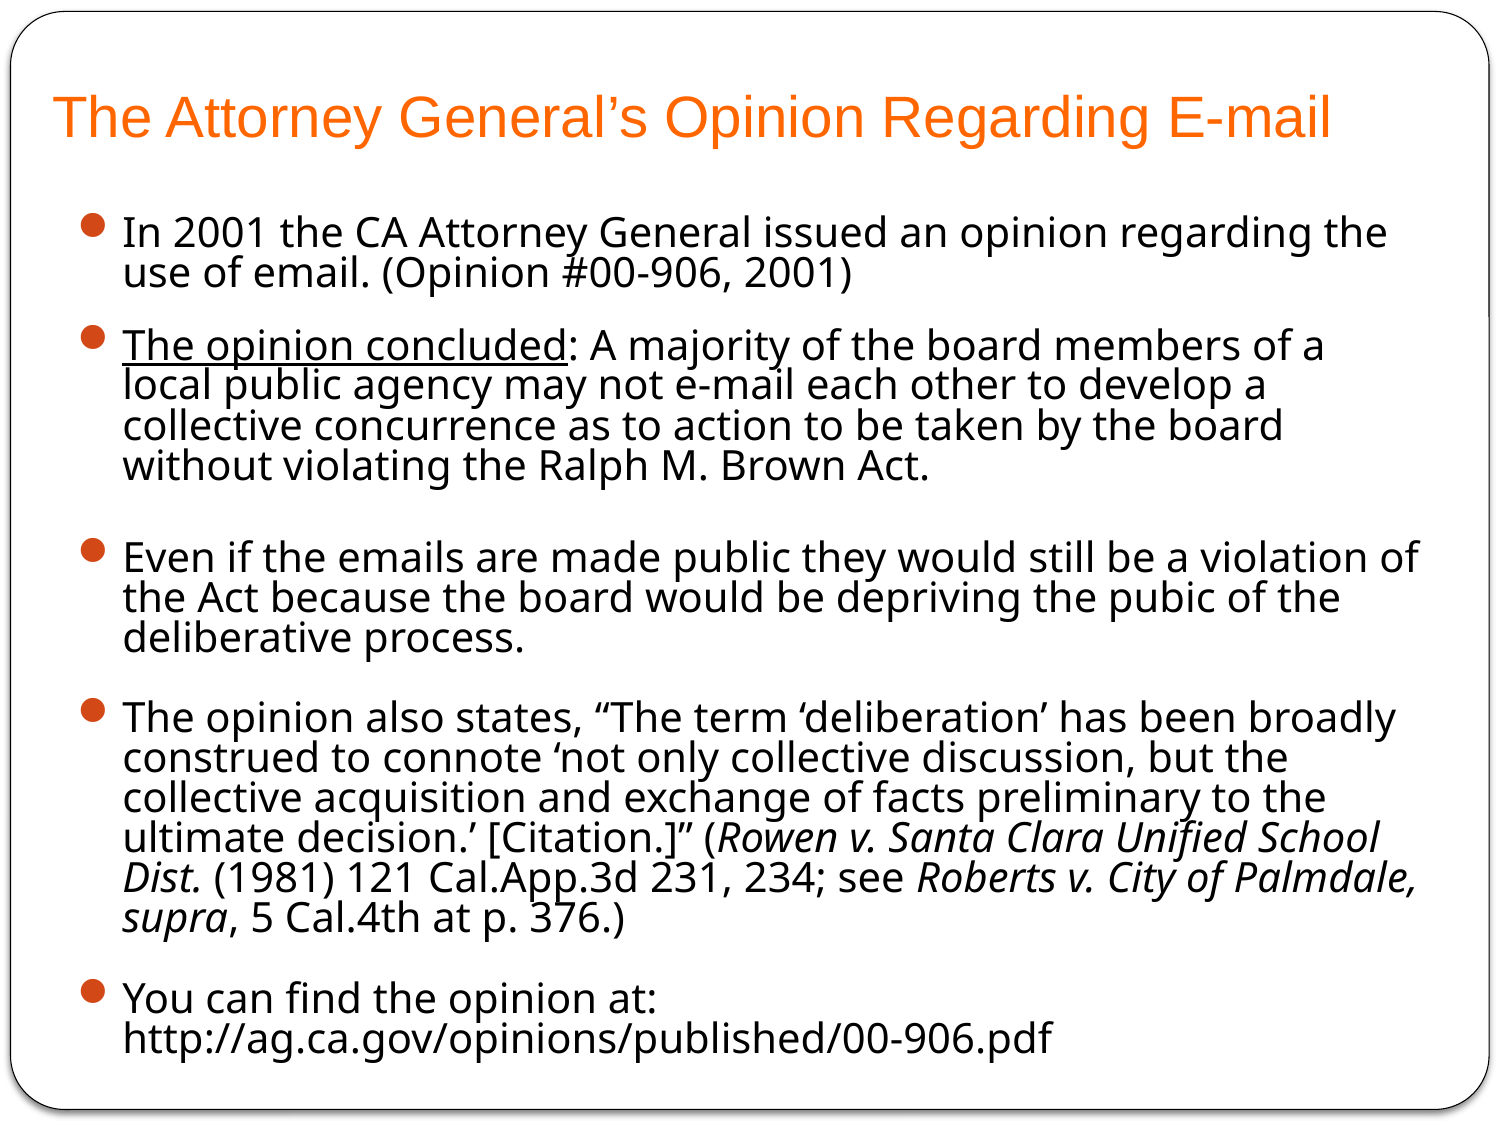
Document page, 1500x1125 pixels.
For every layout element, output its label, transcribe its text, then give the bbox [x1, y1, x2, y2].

list In 2001 the CA Attorney General issued an opinion regarding the use of email. (Opinion #00-906, 2001) The opinion concluded: A majority of the board members of a local public agency may not e-mail each other to develop a collective concurrence as to action to be taken by the board without violating the Ralph M. Brown Act. Even if the emails are made public they would still be a violation of the Act because the board would be depriving the pubic of the deliberative process. The opinion also states, “The term ‘deliberation’ has been broadly construed to connote ‘not only collective discussion, but the collective acquisition and exchange of facts preliminary to the ultimate decision.’ [Citation.]” (Rowen v. Santa Clara Unified School Dist. (1981) 121 Cal.App.3d 231, 234; see Roberts v. City of Palmdale, supra, 5 Cal.4th at p. 376.) You can find the opinion at: http://ag.ca.gov/opinions/published/00-906.pdf [62, 208, 1438, 1125]
title The Attorney General’s Opinion Regarding E-mail [37, 45, 1425, 165]
